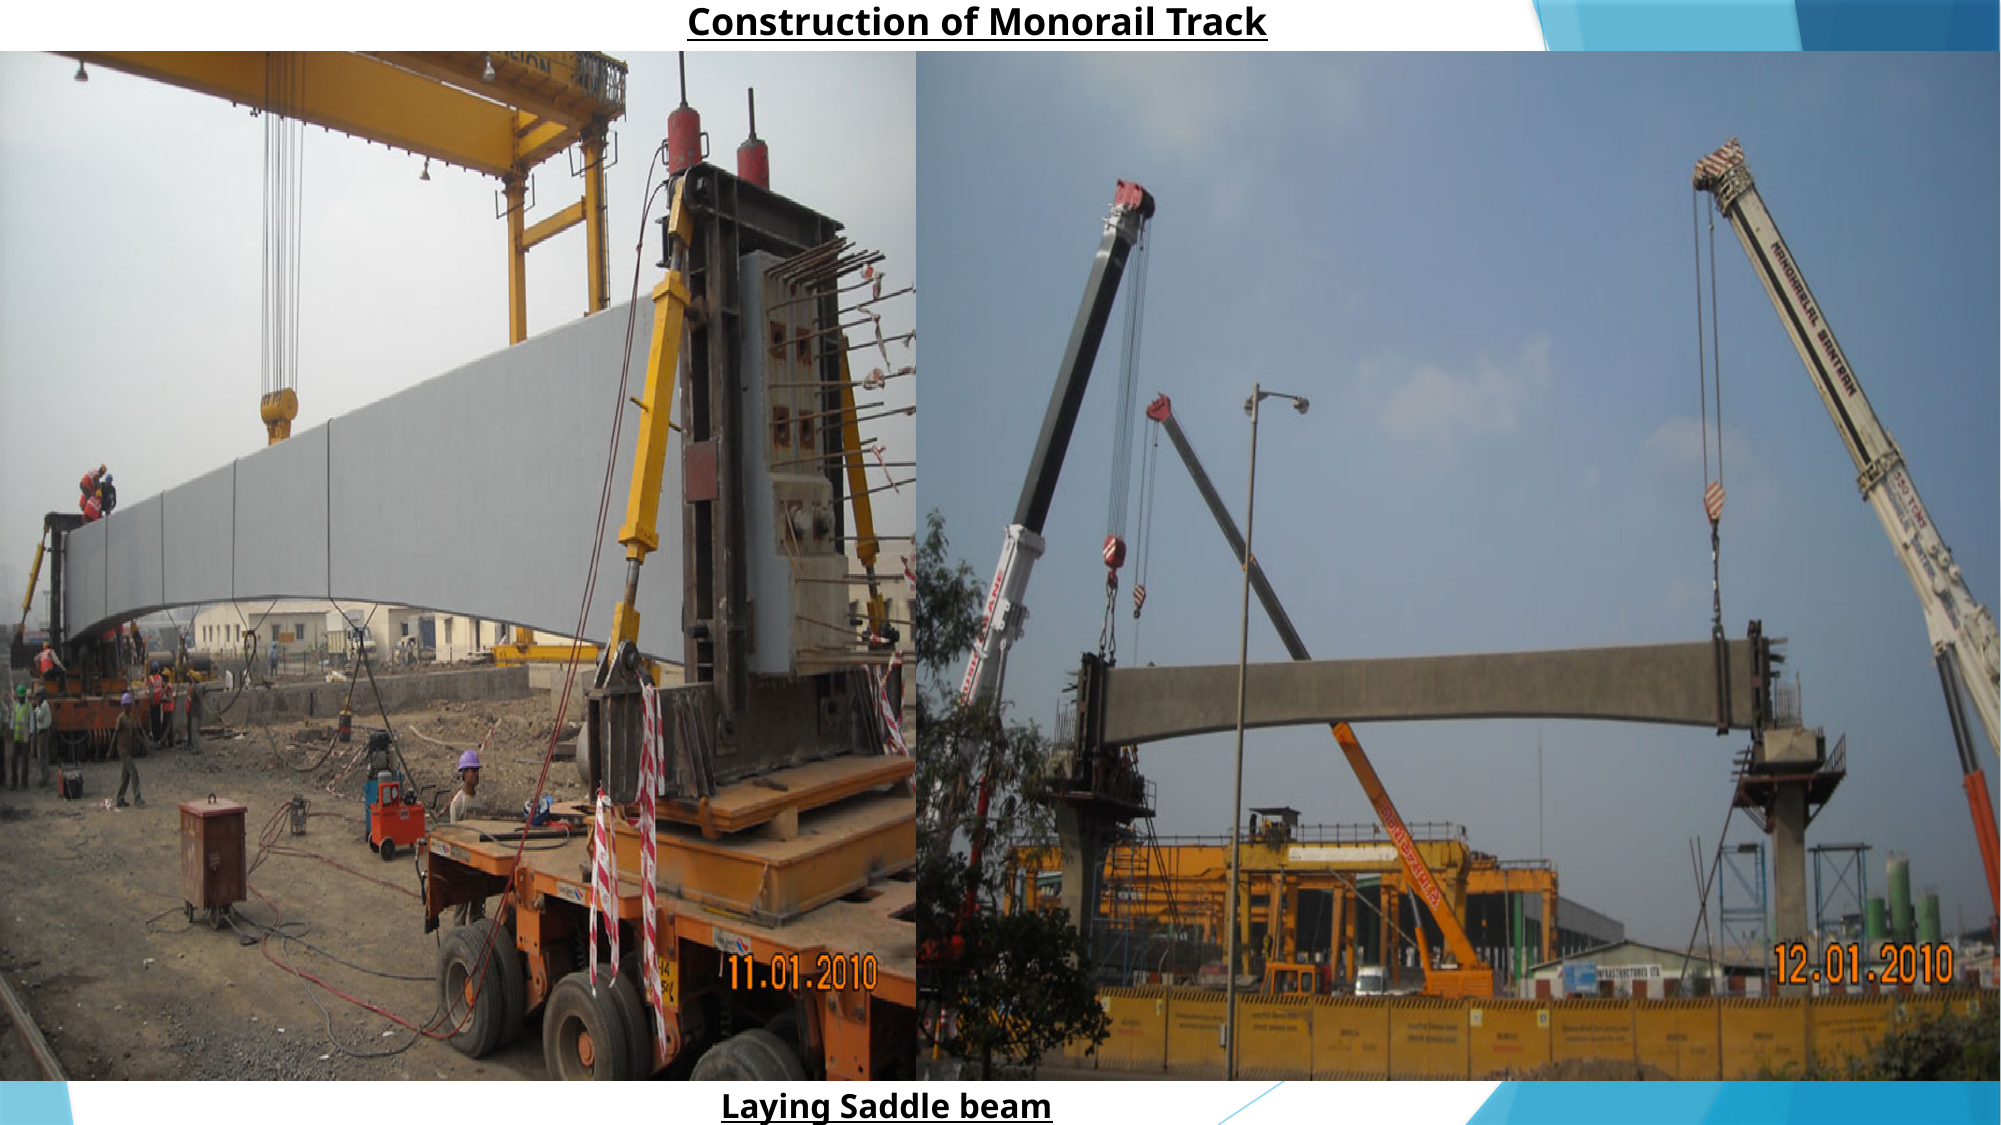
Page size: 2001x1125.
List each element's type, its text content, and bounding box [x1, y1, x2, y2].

text_box Construction of Monorail Track [672, 0, 1562, 50]
picture [0, 50, 2000, 1081]
text_box Laying Saddle beam [638, 1089, 1853, 1125]
